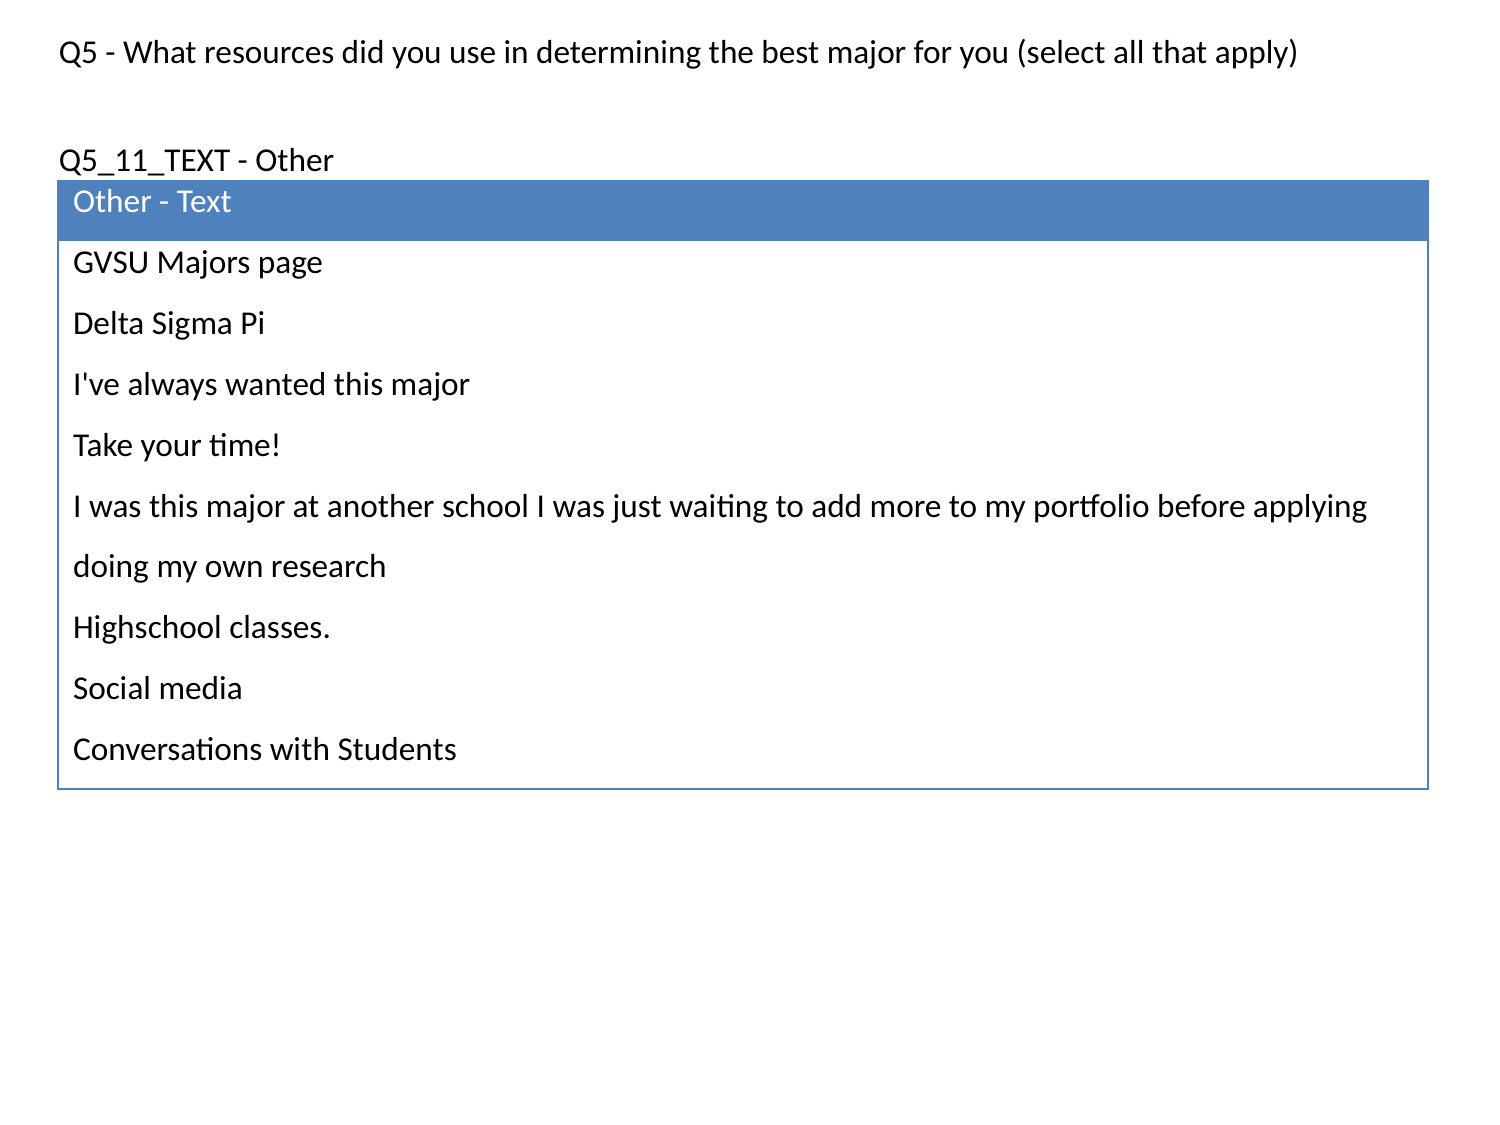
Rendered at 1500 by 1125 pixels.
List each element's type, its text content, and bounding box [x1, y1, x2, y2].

table_cell Delta Sigma Pi [59, 302, 1427, 363]
table_cell I've always wanted this major [59, 363, 1427, 424]
table_cell Take your time! [59, 424, 1427, 485]
table_cell doing my own research [59, 545, 1427, 606]
text_box Q5 - What resources did you use in determining the best major for you (select all that apply) [44, 22, 1395, 84]
table_cell Social media [59, 667, 1427, 728]
table_cell GVSU Majors page [59, 241, 1427, 302]
table_cell I was this major at another school I was just waiting to add more to my portfolio before applying [59, 485, 1427, 545]
table_header Other - Text [59, 181, 1427, 241]
table_cell Conversations with Students [59, 728, 1427, 788]
table_cell Highschool classes. [59, 606, 1427, 667]
text_box Q5_11_TEXT - Other [44, 131, 1395, 192]
